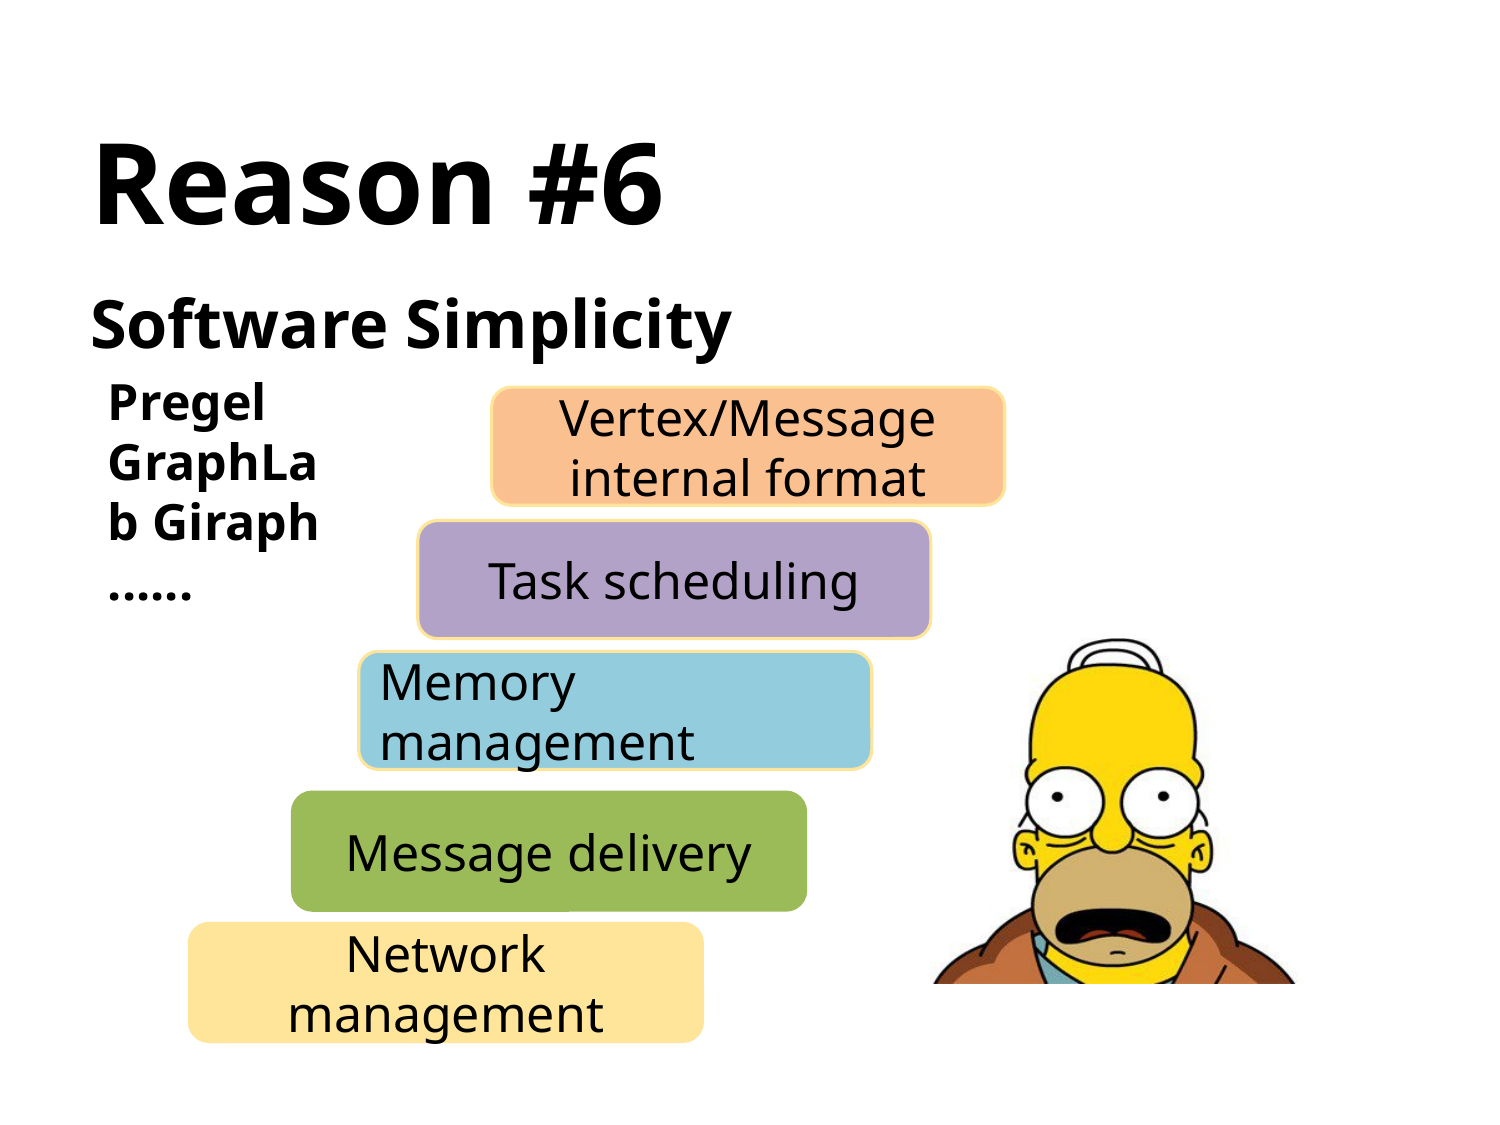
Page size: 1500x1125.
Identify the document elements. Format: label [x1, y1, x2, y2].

text_box [358, 651, 872, 770]
text_box [292, 792, 806, 911]
text_box [491, 387, 1005, 506]
picture [930, 638, 1304, 984]
title [74, 33, 1426, 263]
text_box [74, 266, 1472, 624]
text_box [417, 520, 931, 639]
text_box [189, 923, 703, 1042]
